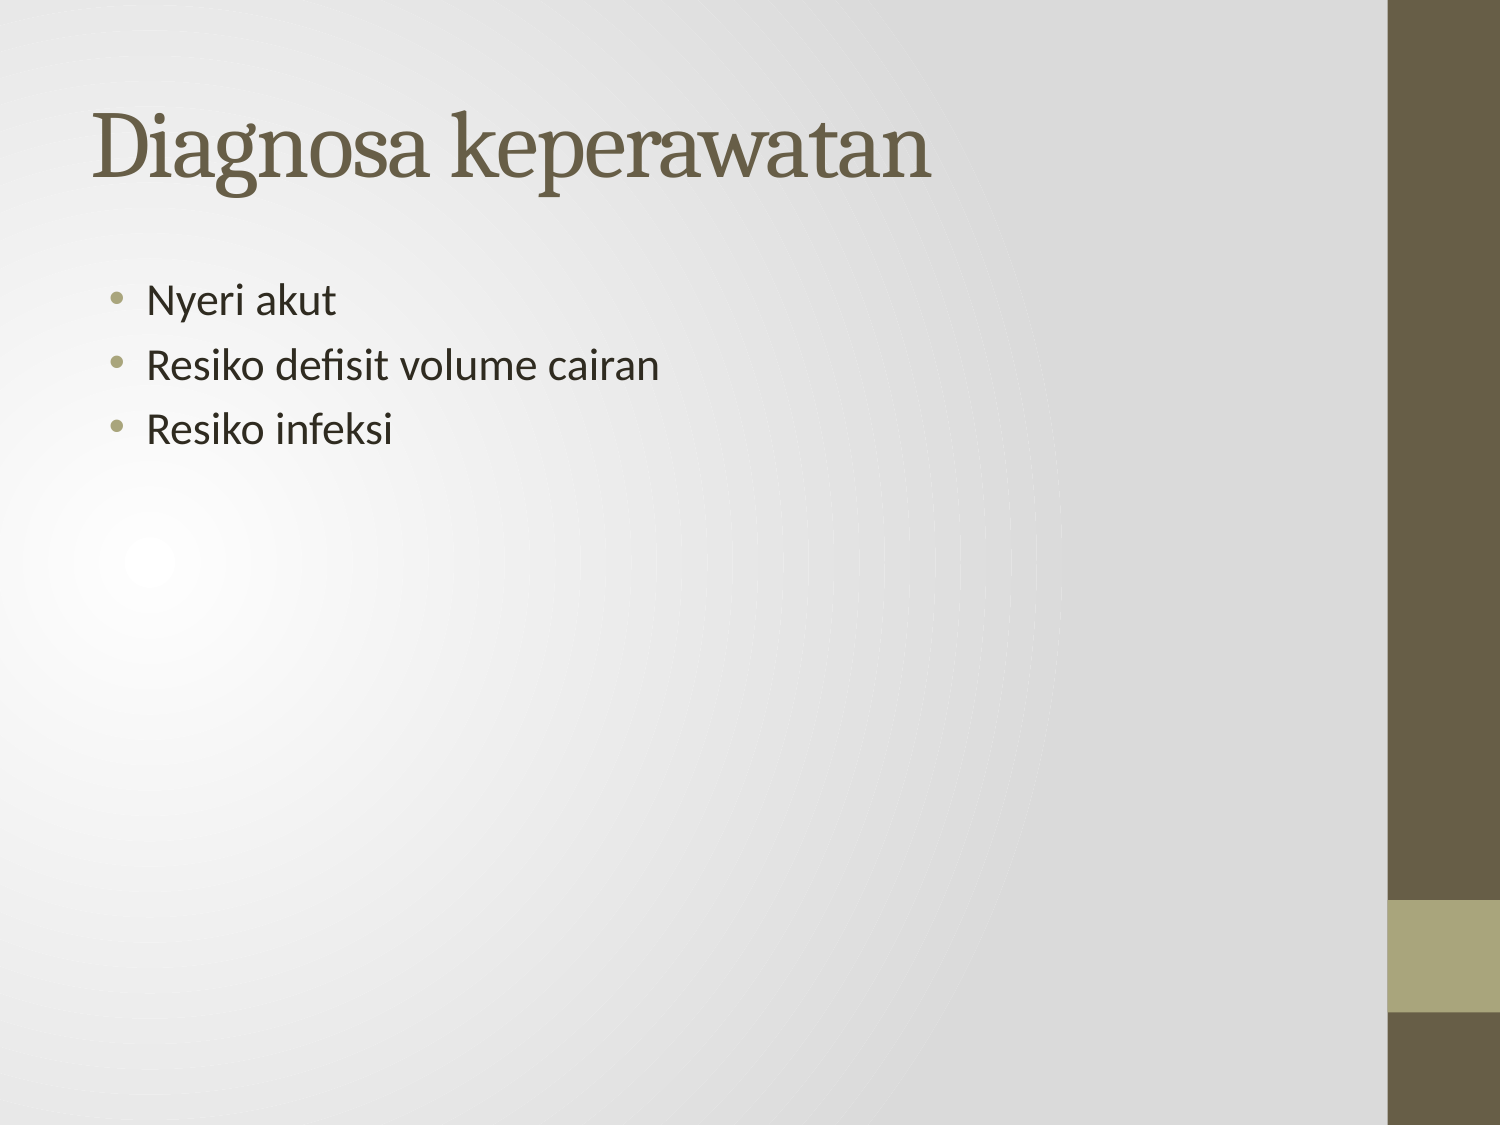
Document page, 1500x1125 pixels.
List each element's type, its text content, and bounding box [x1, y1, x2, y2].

list Nyeri akut Resiko defisit volume cairan Resiko infeksi [75, 262, 1325, 1050]
title Diagnosa keperawatan [75, 45, 1325, 233]
